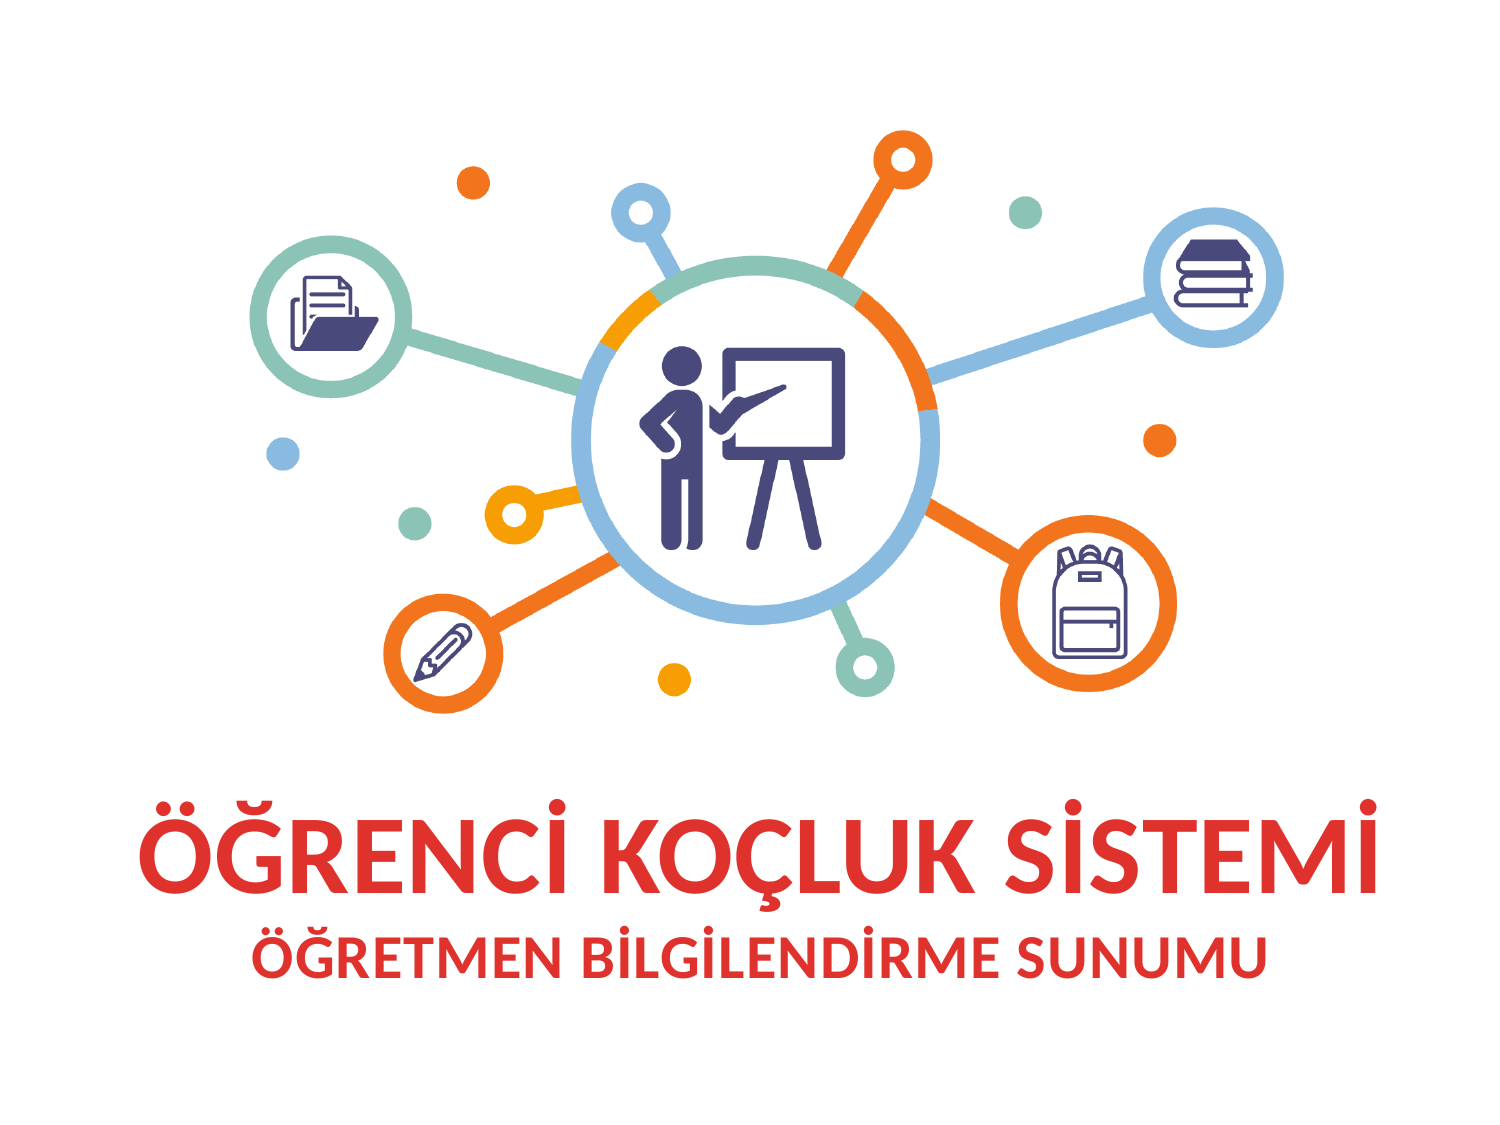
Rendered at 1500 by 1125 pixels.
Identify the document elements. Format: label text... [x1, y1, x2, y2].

text_box ÖĞRENCİ KOÇLUK SİSTEMİ ÖĞRETMEN BİLGİLENDİRME SUNUMU [105, 773, 1418, 999]
picture [210, 93, 1325, 751]
